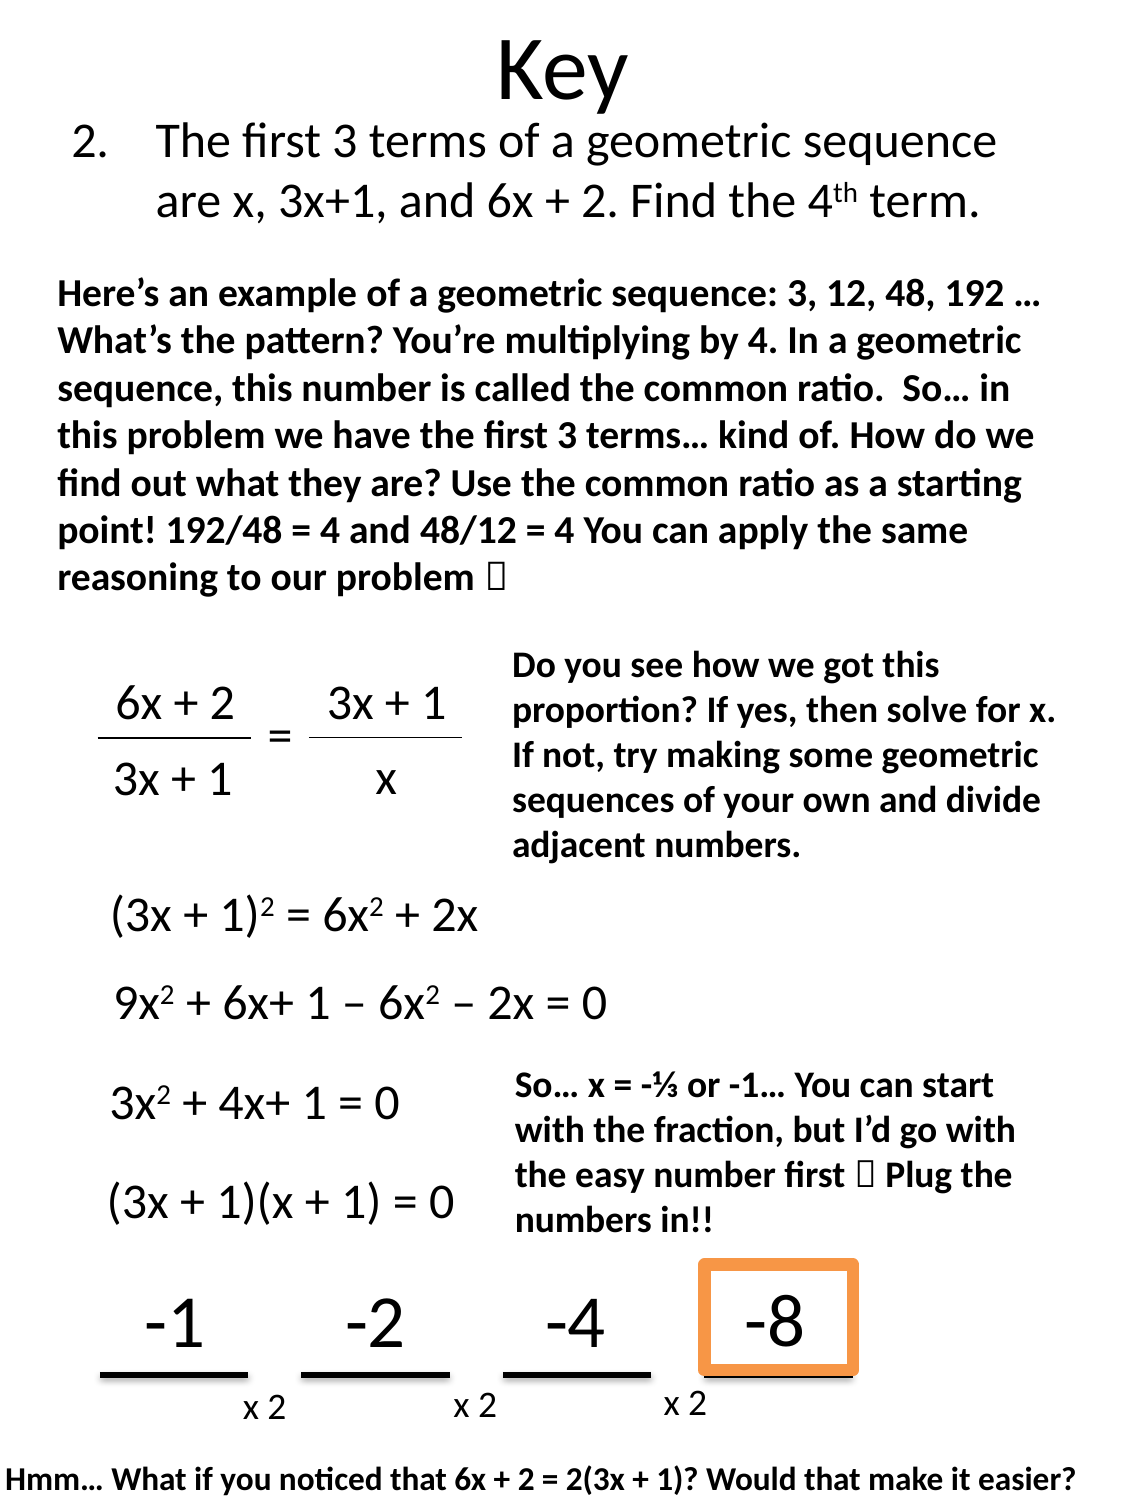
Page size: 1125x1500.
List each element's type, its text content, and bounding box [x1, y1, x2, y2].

list The first 3 terms of a geometric sequence are x, 3x+1, and 6x + 2. Find the 4th term. [56, 607, 1069, 1263]
text_box 6x + 2 [100, 662, 251, 737]
text_box Do you see how we got this proportion? If yes, then solve for x. If not, try making some geometric sequences of your own and divide adjacent numbers. [497, 632, 1080, 873]
list The first 3 terms of a geometric sequence are x, 3x+1, and 6x + 2. Find the 4th term. [56, 99, 1069, 259]
text_box Hmm… What if you noticed that 6x + 2 = 2(3x + 1)? Would that make it easier? [0, 1449, 1125, 1500]
text_box (3x + 1)(x + 1) = 0 [91, 1160, 470, 1236]
text_box Here’s an example of a geometric sequence: 3, 12, 48, 192 … What’s the pattern? You’re multiplying by 4. In a geometric sequence, this number is called the common ratio. So… in this problem we have the first 3 terms… kind of. How do we find out what they are? Use the common ratio as a starting point! 192/48 = 4 and 48/12 = 4 You can apply the same reasoning to our problem  [42, 259, 1080, 607]
text_box -1 [99, 1265, 251, 1371]
text_box = [252, 694, 308, 770]
text_box x [360, 746, 413, 812]
text_box x 2 [648, 1370, 736, 1431]
text_box 3x2 + 4x+ 1 = 0 [94, 1061, 415, 1137]
text_box -2 [300, 1265, 451, 1370]
text_box x 2 [438, 1372, 525, 1433]
text_box x 2 [228, 1374, 315, 1434]
text_box (3x + 1)2 = 6x2 + 2x [94, 874, 494, 949]
text_box -4 [500, 1264, 651, 1370]
text_box [702, 1263, 855, 1372]
title Key [56, 0, 1069, 99]
text_box 3x + 1 [312, 662, 462, 737]
text_box 9x2 + 6x+ 1 – 6x2 – 2x = 0 [98, 962, 623, 1038]
text_box 3x + 1 [98, 745, 248, 813]
text_box So… x = -⅓ or -1… You can start with the fraction, but I’d go with the easy number first  Plug the numbers in!! [500, 1053, 1083, 1248]
